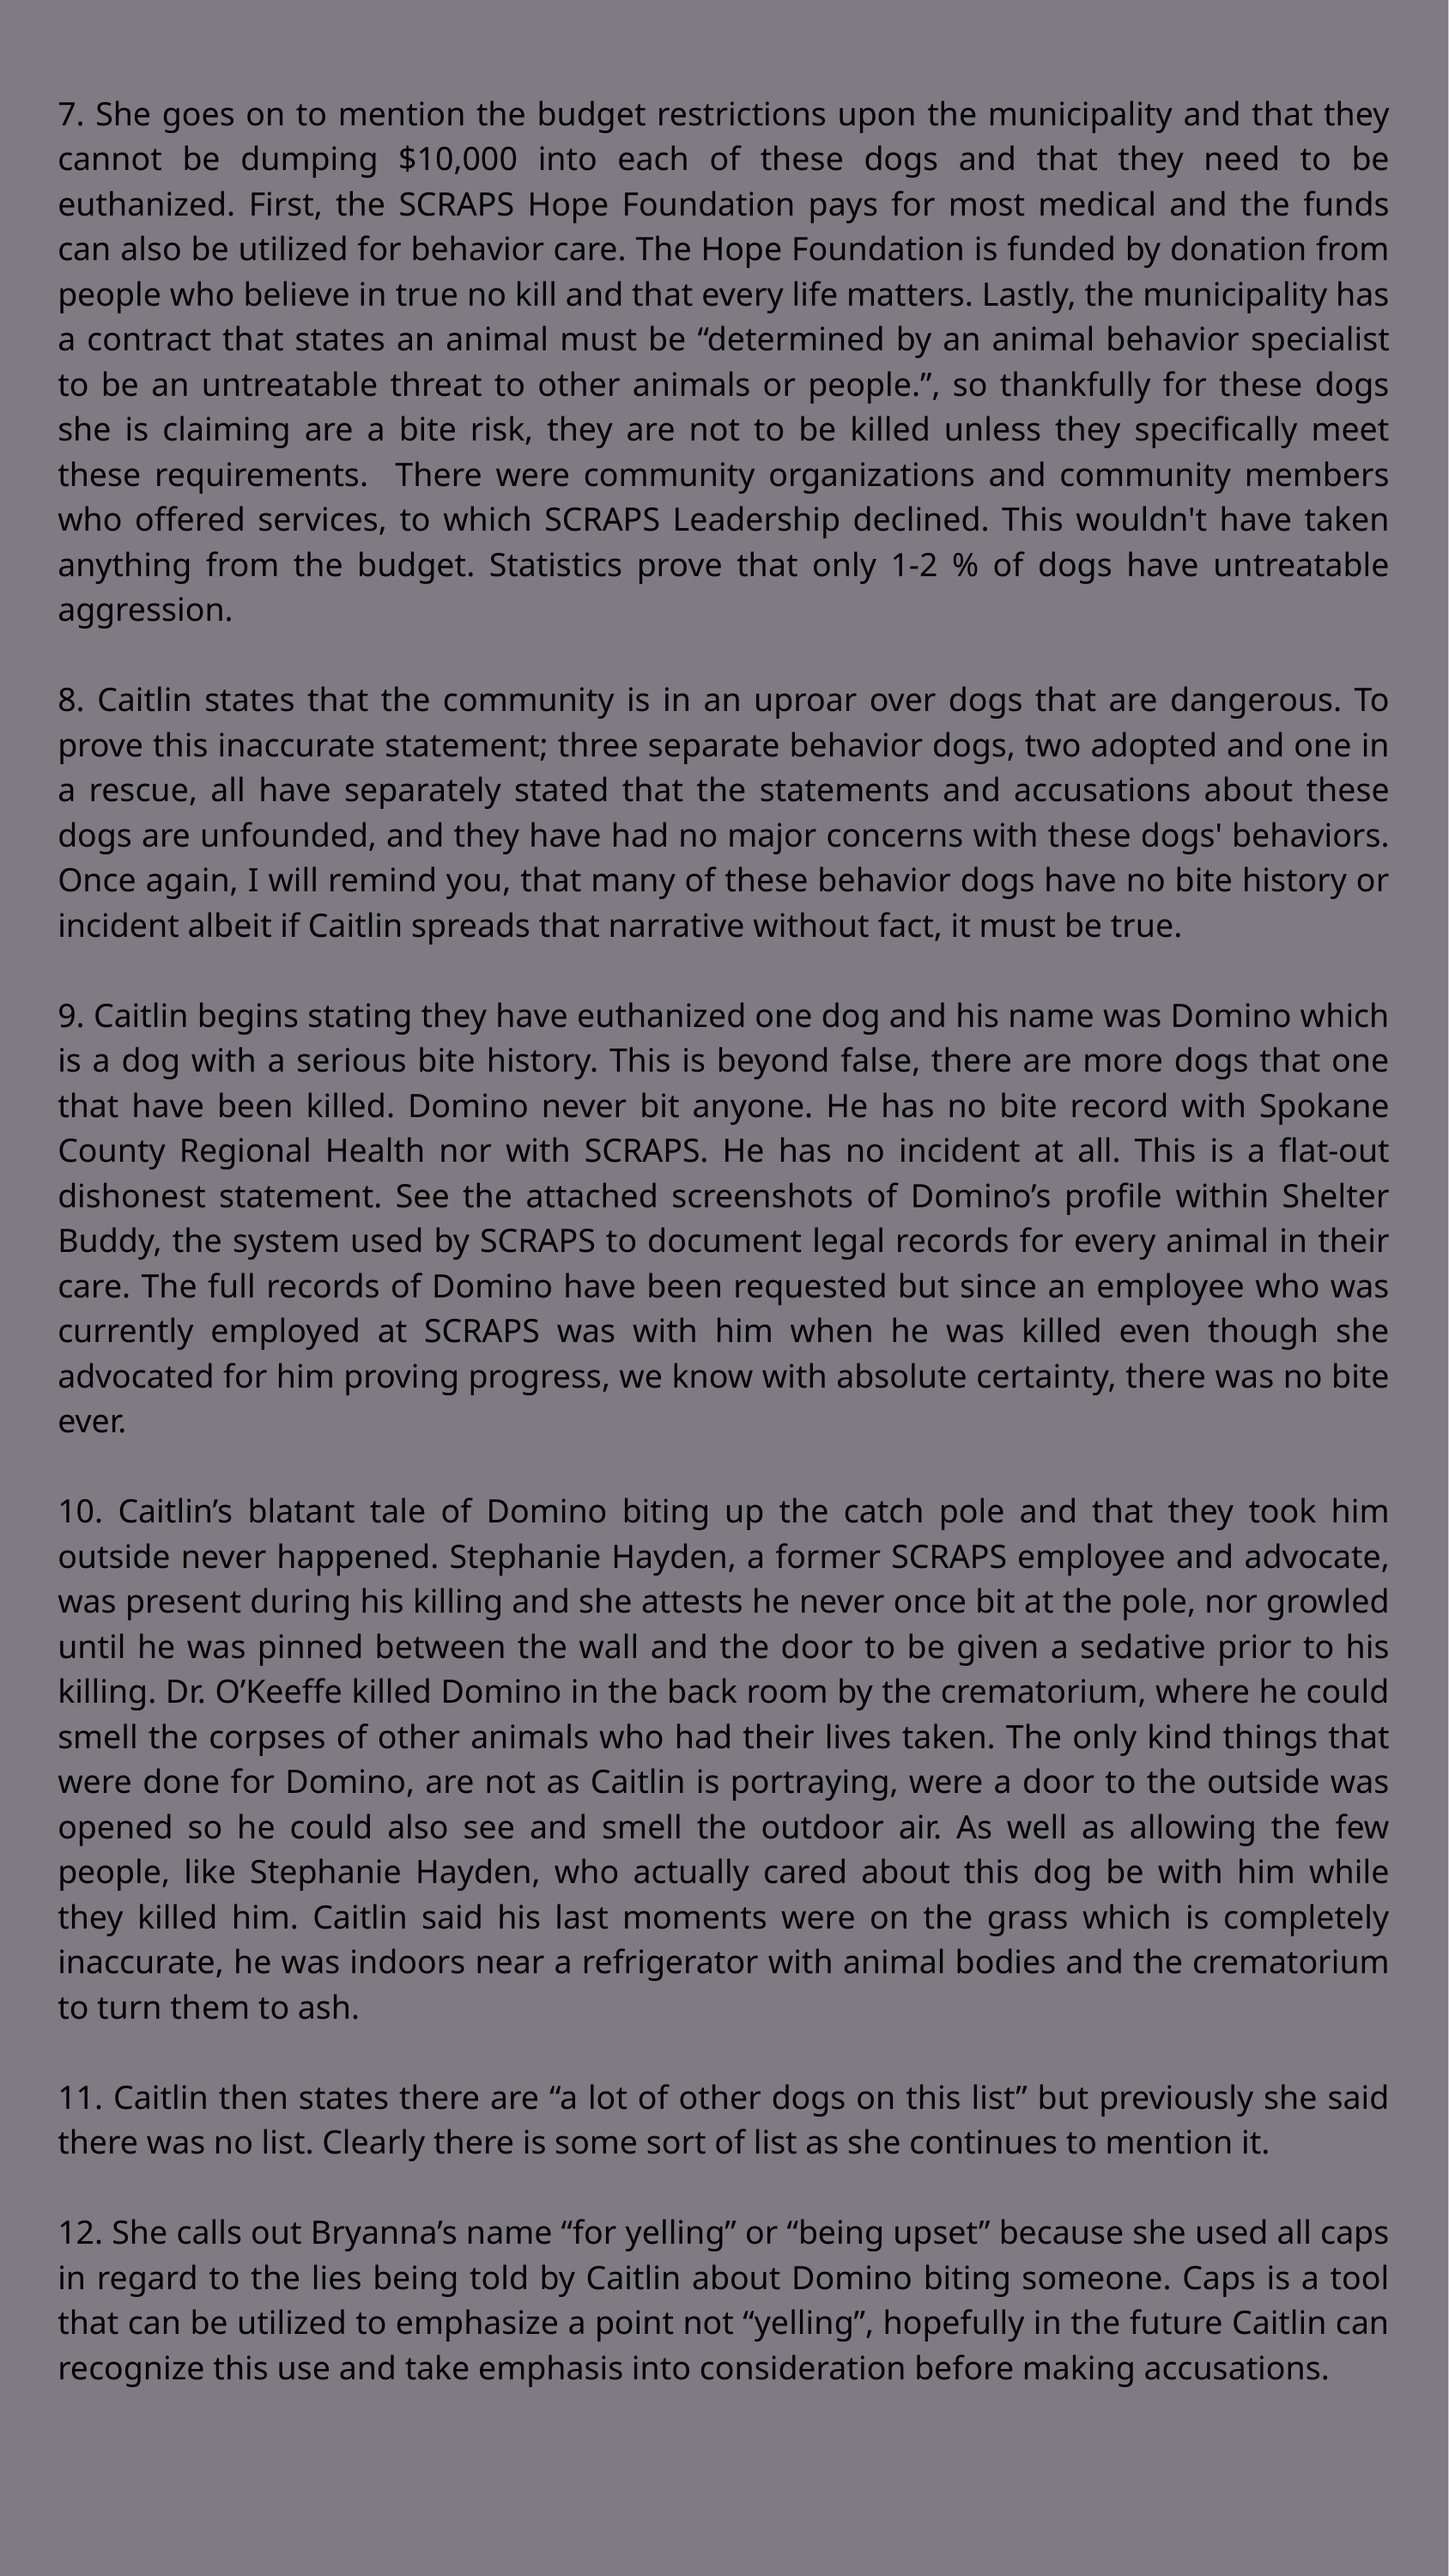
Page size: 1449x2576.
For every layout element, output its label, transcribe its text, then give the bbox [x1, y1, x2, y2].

text_box 7. She goes on to mention the budget restrictions upon the municipality and that they cannot be dumping $10,000 into each of these dogs and that they need to be euthanized. First, the SCRAPS Hope Foundation pays for most medical and the funds can also be utilized for behavior care. The Hope Foundation is funded by donation from people who believe in true no kill and that every life matters. Lastly, the municipality has a contract that states an animal must be “determined by an animal behavior specialist to be an untreatable threat to other animals or people.”, so thankfully for these dogs she is claiming are a bite risk, they are not to be killed unless they specifically meet these requirements. There were community organizations and community members who offered services, to which SCRAPS Leadership declined. This wouldn't have taken anything from the budget. Statistics prove that only 1-2 % of dogs have untreatable aggression. 8. Caitlin states that the community is in an uproar over dogs that are dangerous. To prove this inaccurate statement; three separate behavior dogs, two adopted and one in a rescue, all have separately stated that the statements and accusations about these dogs are unfounded, and they have had no major concerns with these dogs' behaviors. Once again, I will remind you, that many of these behavior dogs have no bite history or incident albeit if Caitlin spreads that narrative without fact, it must be true. 9. Caitlin begins stating they have euthanized one dog and his name was Domino which is a dog with a serious bite history. This is beyond false, there are more dogs that one that have been killed. Domino never bit anyone. He has no bite record with Spokane County Regional Health nor with SCRAPS. He has no incident at all. This is a flat-out dishonest statement. See the attached screenshots of Domino’s profile within Shelter Buddy, the system used by SCRAPS to document legal records for every animal in their care. The full records of Domino have been requested but since an employee who was currently employed at SCRAPS was with him when he was killed even though she advocated for him proving progress, we know with absolute certainty, there was no bite ever. 10. Caitlin’s blatant tale of Domino biting up the catch pole and that they took him outside never happened. Stephanie Hayden, a former SCRAPS employee and advocate, was present during his killing and she attests he never once bit at the pole, nor growled until he was pinned between the wall and the door to be given a sedative prior to his killing. Dr. O’Keeffe killed Domino in the back room by the crematorium, where he could smell the corpses of other animals who had their lives taken. The only kind things that were done for Domino, are not as Caitlin is portraying, were a door to the outside was opened so he could also see and smell the outdoor air. As well as allowing the few people, like Stephanie Hayden, who actually cared about this dog be with him while they killed him. Caitlin said his last moments were on the grass which is completely inaccurate, he was indoors near a refrigerator with animal bodies and the crematorium to turn them to ash. 11. Caitlin then states there are “a lot of other dogs on this list” but previously she said there was no list. Clearly there is some sort of list as she continues to mention it. 12. She calls out Bryanna’s name “for yelling” or “being upset” because she used all caps in regard to the lies being told by Caitlin about Domino biting someone. Caps is a tool that can be utilized to emphasize a point not “yelling”, hopefully in the future Caitlin can recognize this use and take emphasis into consideration before making accusations. [58, 87, 1391, 2432]
